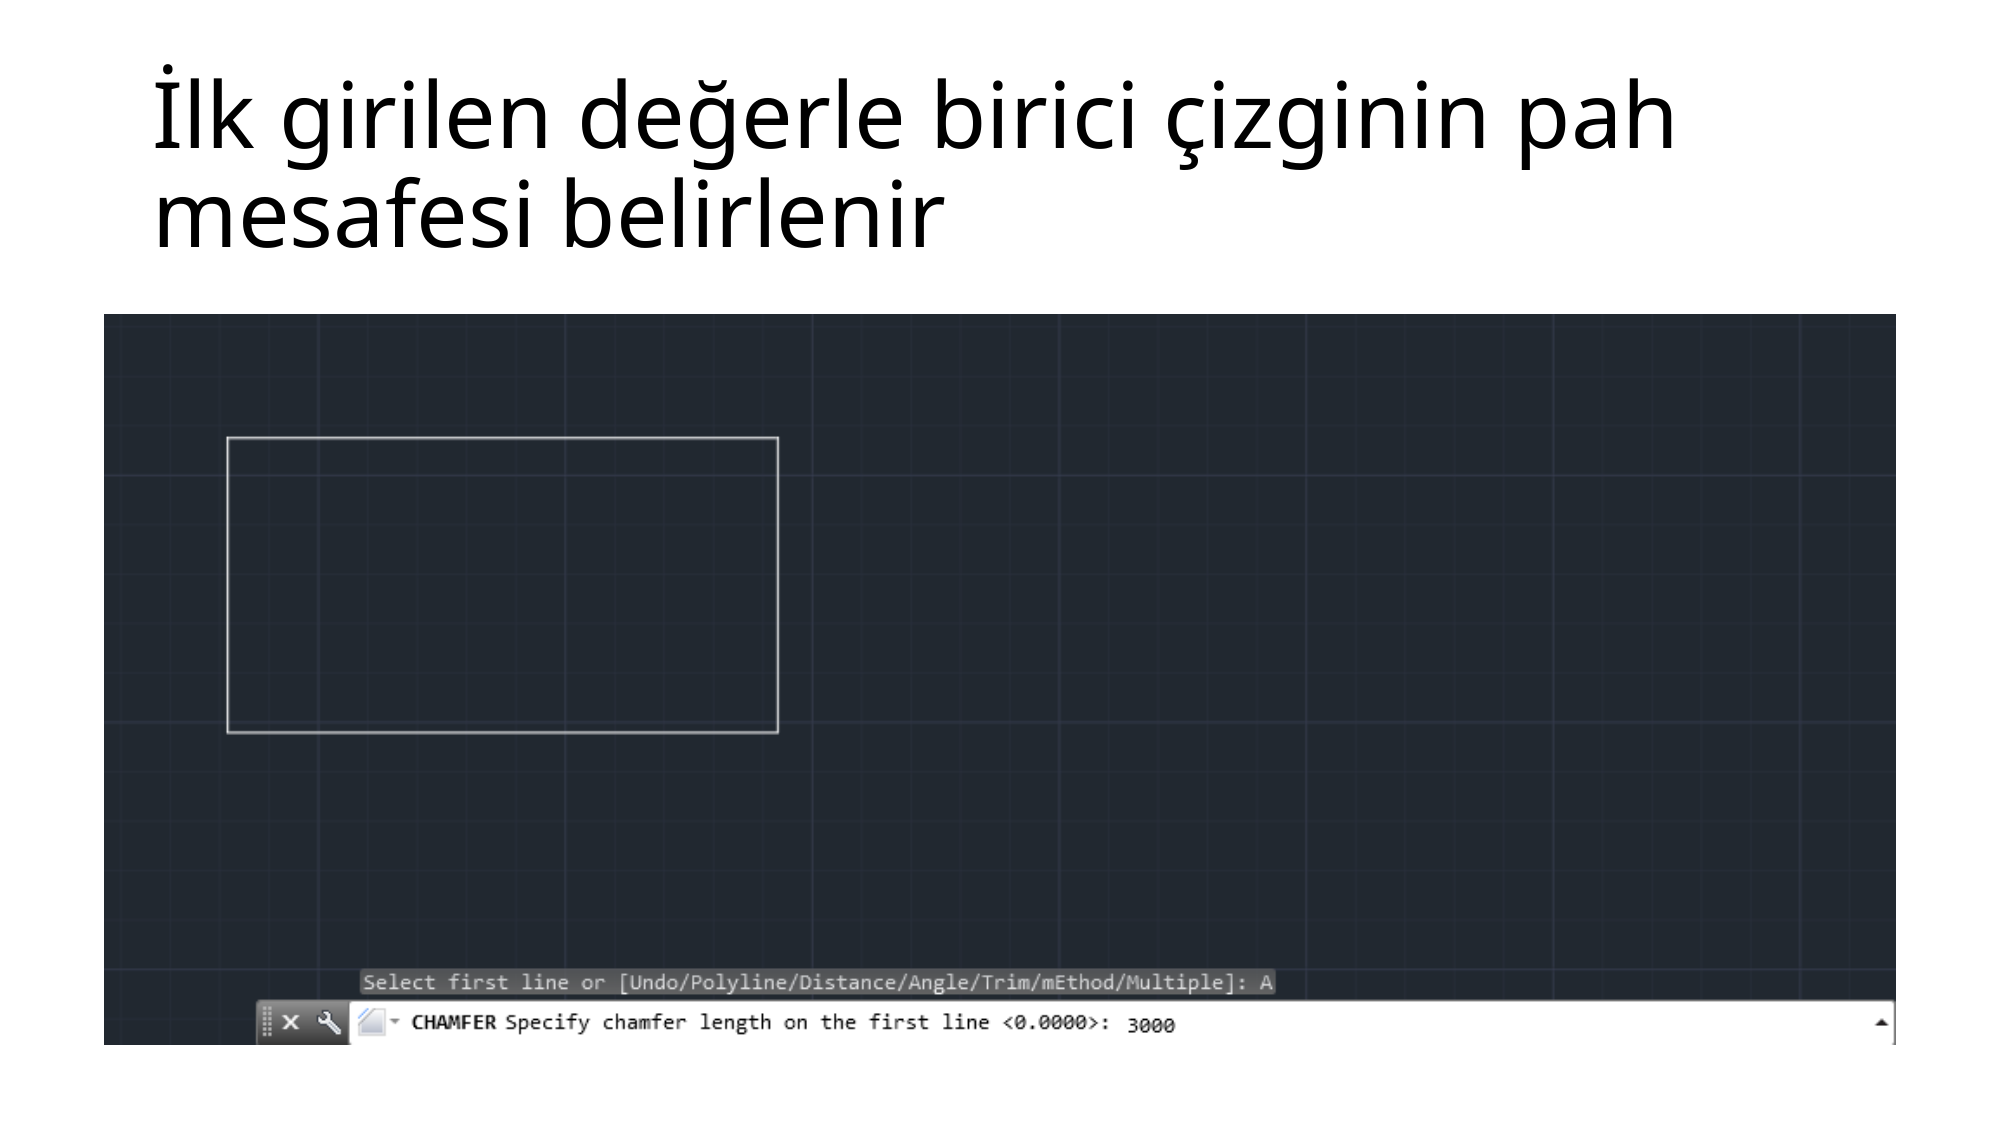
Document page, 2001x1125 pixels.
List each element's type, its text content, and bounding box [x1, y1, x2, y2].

picture [104, 314, 1896, 1045]
title İlk girilen değerle birici çizginin pah mesafesi belirlenir [137, 59, 1863, 278]
